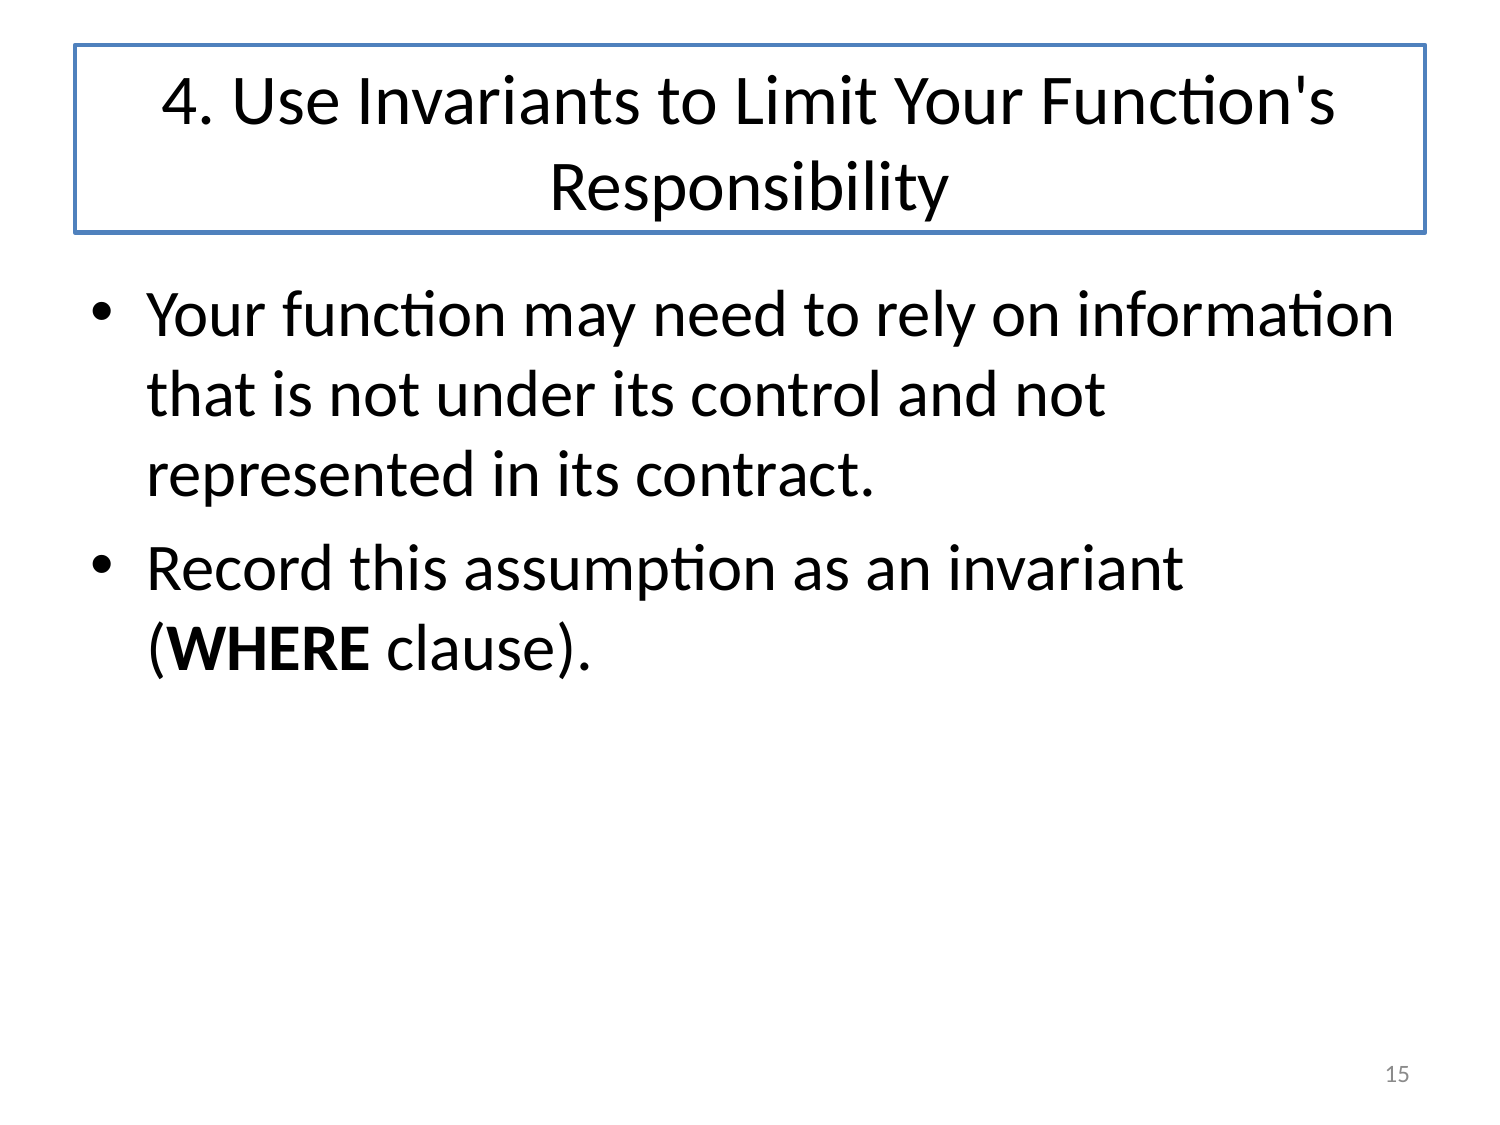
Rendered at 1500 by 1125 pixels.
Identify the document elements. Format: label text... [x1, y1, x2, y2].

list Your function may need to rely on information that is not under its control and not represented in its contract. Record this assumption as an invariant (WHERE clause). [75, 262, 1425, 1005]
slide_number 15 [1074, 1042, 1425, 1103]
title 4. Use Invariants to Limit Your Function's Responsibility [73, 43, 1427, 235]
